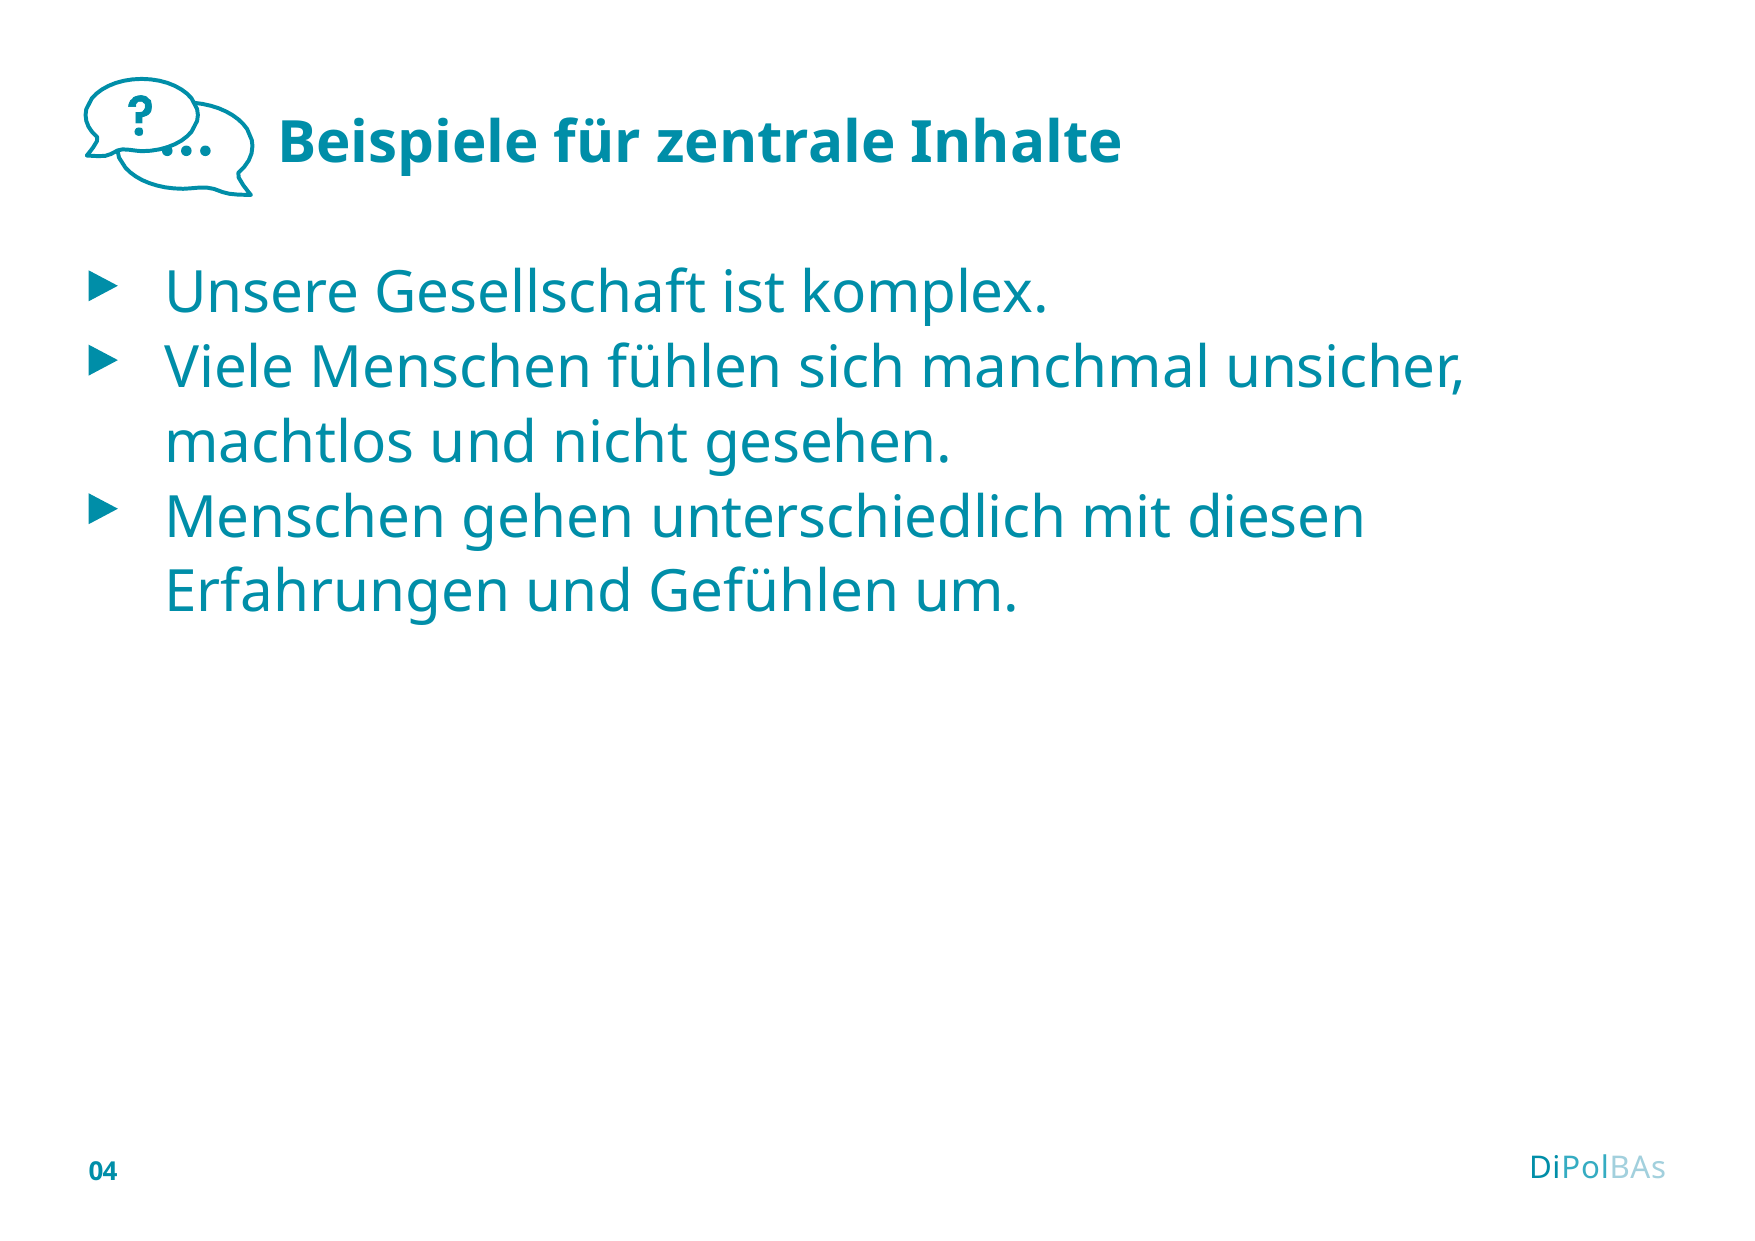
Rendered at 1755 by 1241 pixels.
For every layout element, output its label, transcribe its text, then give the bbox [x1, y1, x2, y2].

title Beispiele für zentrale Inhalte [277, 103, 1595, 175]
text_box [83, 76, 255, 198]
text_box [88, 270, 118, 302]
text_box Unsere Gesellschaft ist komplex. Viele Menschen fühlen sich manchmal unsicher, machtlos und nicht gesehen. Menschen gehen unterschiedlich mit diesen Erfahrungen und Gefühlen um. [162, 247, 1527, 624]
text_box 04 [86, 1150, 123, 1187]
footer DiPolBAs [1527, 1147, 1669, 1241]
text_box [88, 493, 118, 525]
text_box [88, 344, 118, 376]
